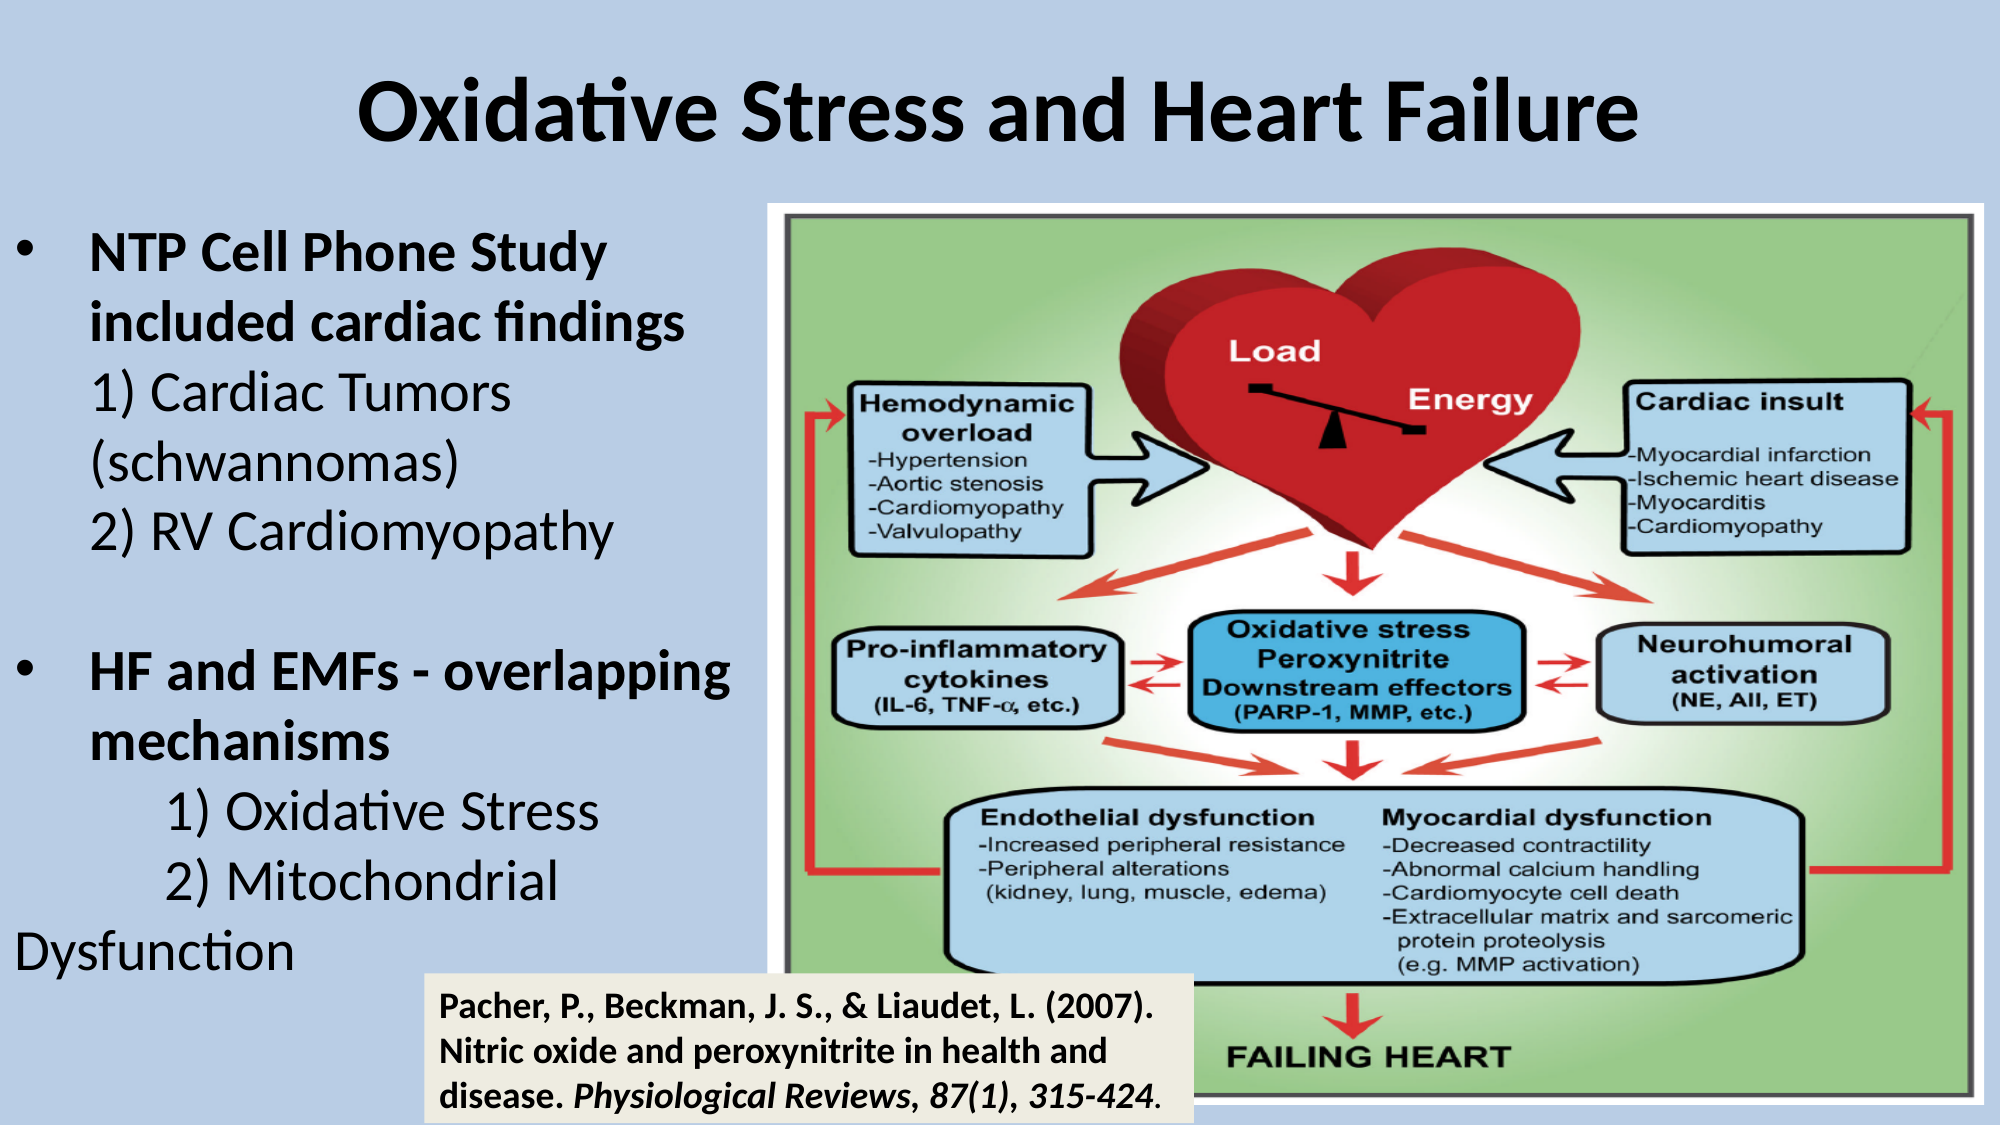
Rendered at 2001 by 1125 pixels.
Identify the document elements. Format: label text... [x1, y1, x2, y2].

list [767, 202, 1985, 1105]
text_box NTP Cell Phone Study included cardiac findings 1) Cardiac Tumors (schwannomas) 2) RV Cardiomyopathy HF and EMFs - overlapping mechanisms 1) Oxidative Stress 2) Mitochondrial Dysfunction [0, 205, 756, 990]
text_box Pacher, P., Beckman, J. S., & Liaudet, L. (2007). Nitric oxide and peroxynitrite in health and disease. Physiological Reviews, 87(1), 315-424. [424, 973, 1194, 1124]
title Oxidative Stress and Heart Failure [99, 45, 1900, 166]
